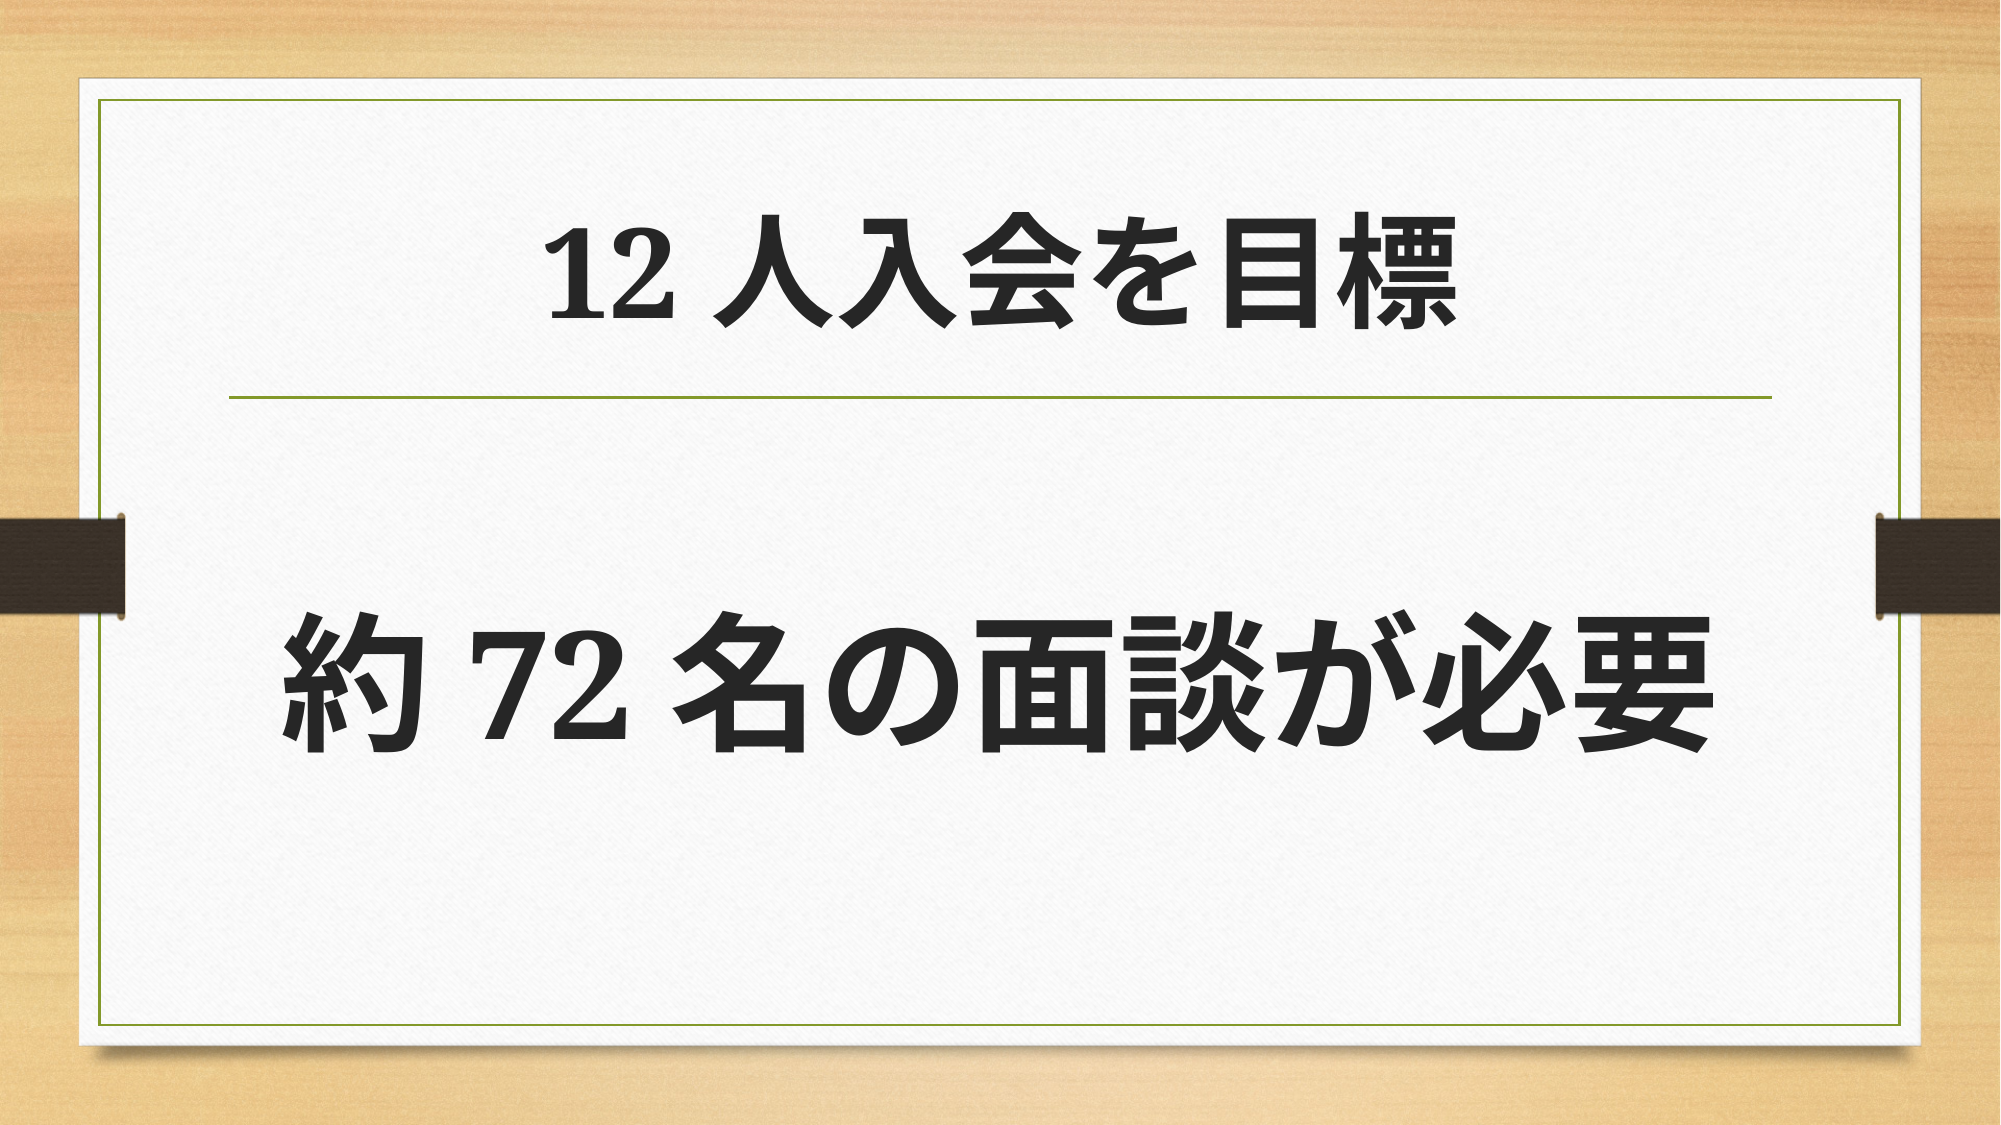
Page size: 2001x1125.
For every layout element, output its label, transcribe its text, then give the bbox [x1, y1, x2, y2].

list 約72名の面談が必要 [212, 419, 1788, 964]
picture [0, 0, 2001, 1125]
title 12人入会を目標 [212, 161, 1788, 375]
